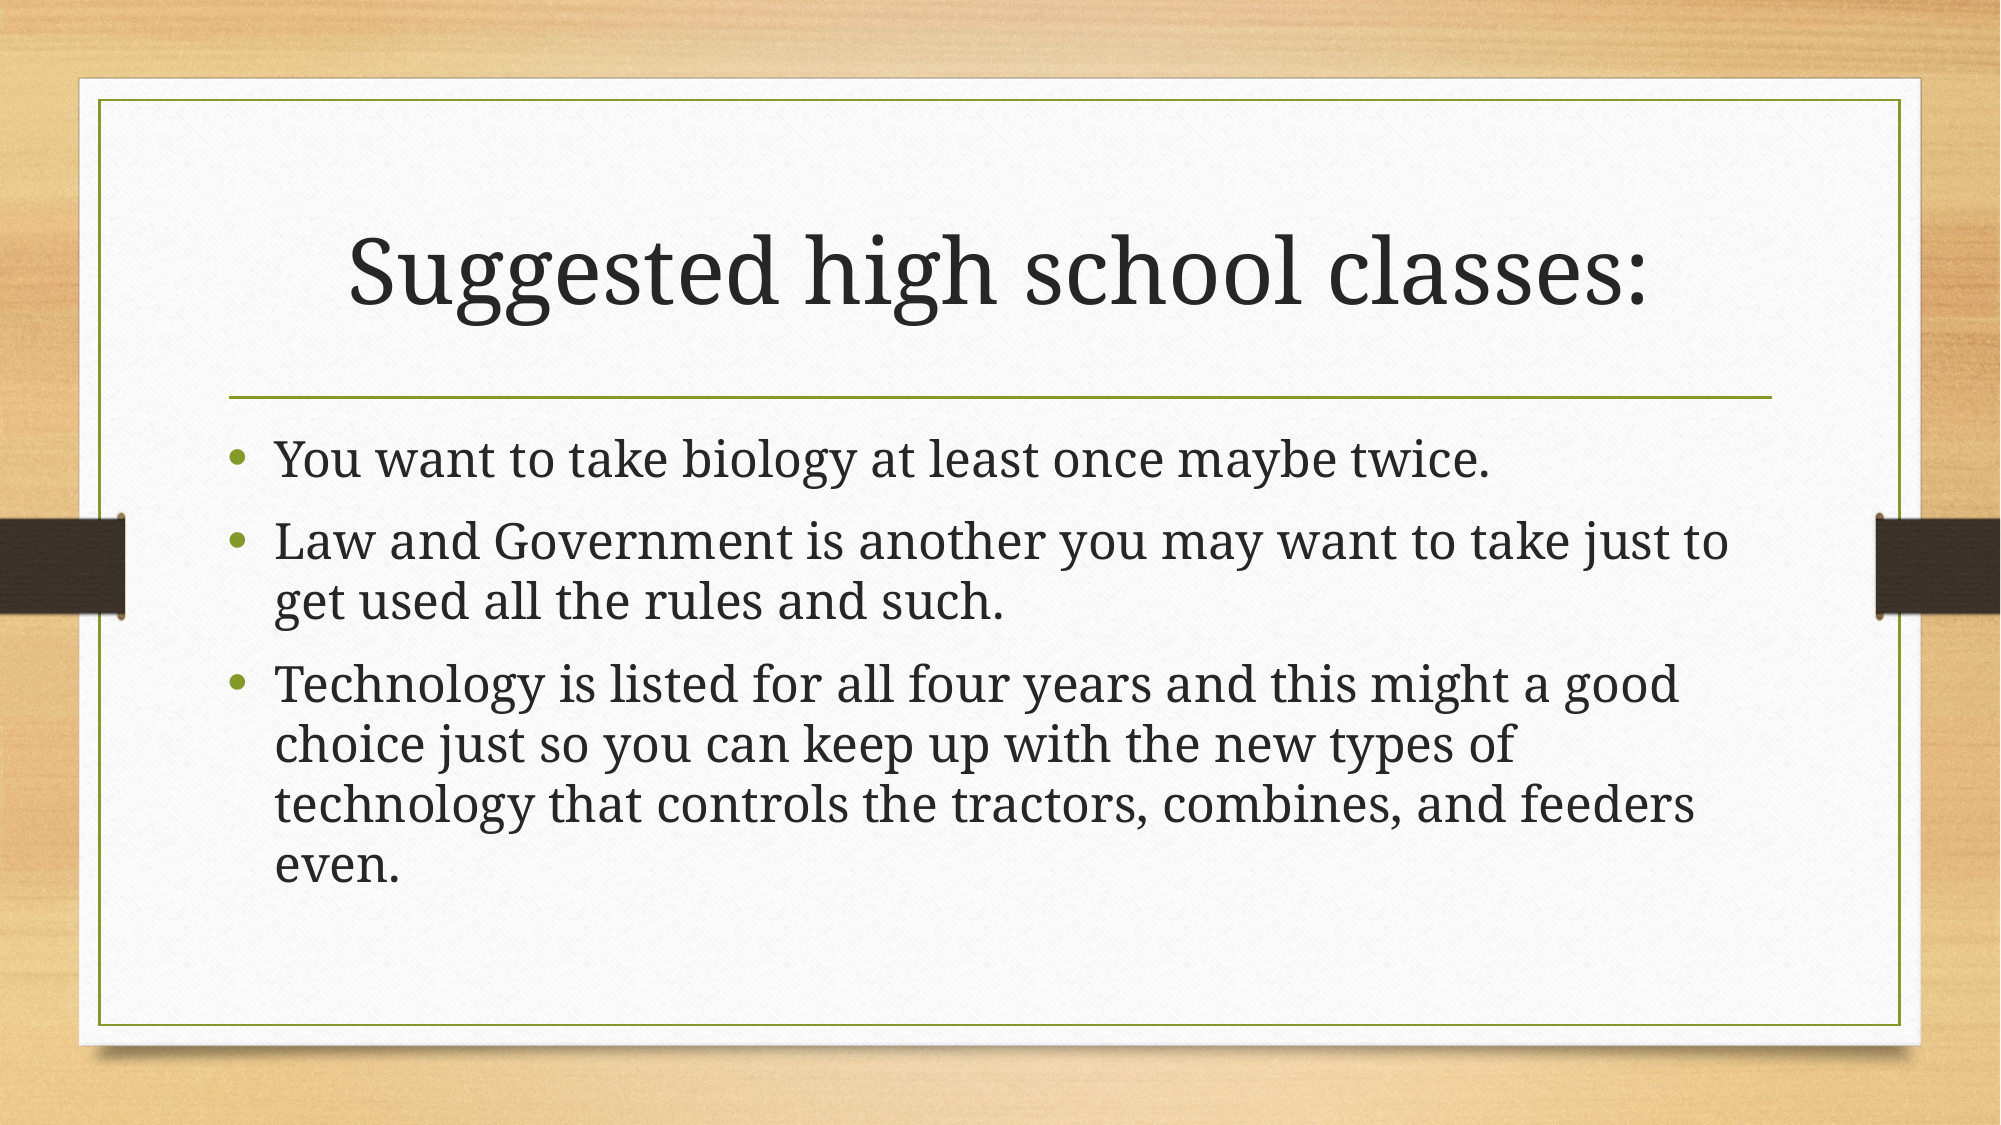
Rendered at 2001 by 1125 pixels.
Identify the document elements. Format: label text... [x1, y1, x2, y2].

picture [0, 0, 2001, 1125]
list You want to take biology at least once maybe twice. Law and Government is another you may want to take just to get used all the rules and such. Technology is listed for all four years and this might a good choice just so you can keep up with the new types of technology that controls the tractors, combines, and feeders even. [212, 419, 1788, 964]
title Suggested high school classes: [212, 161, 1788, 375]
